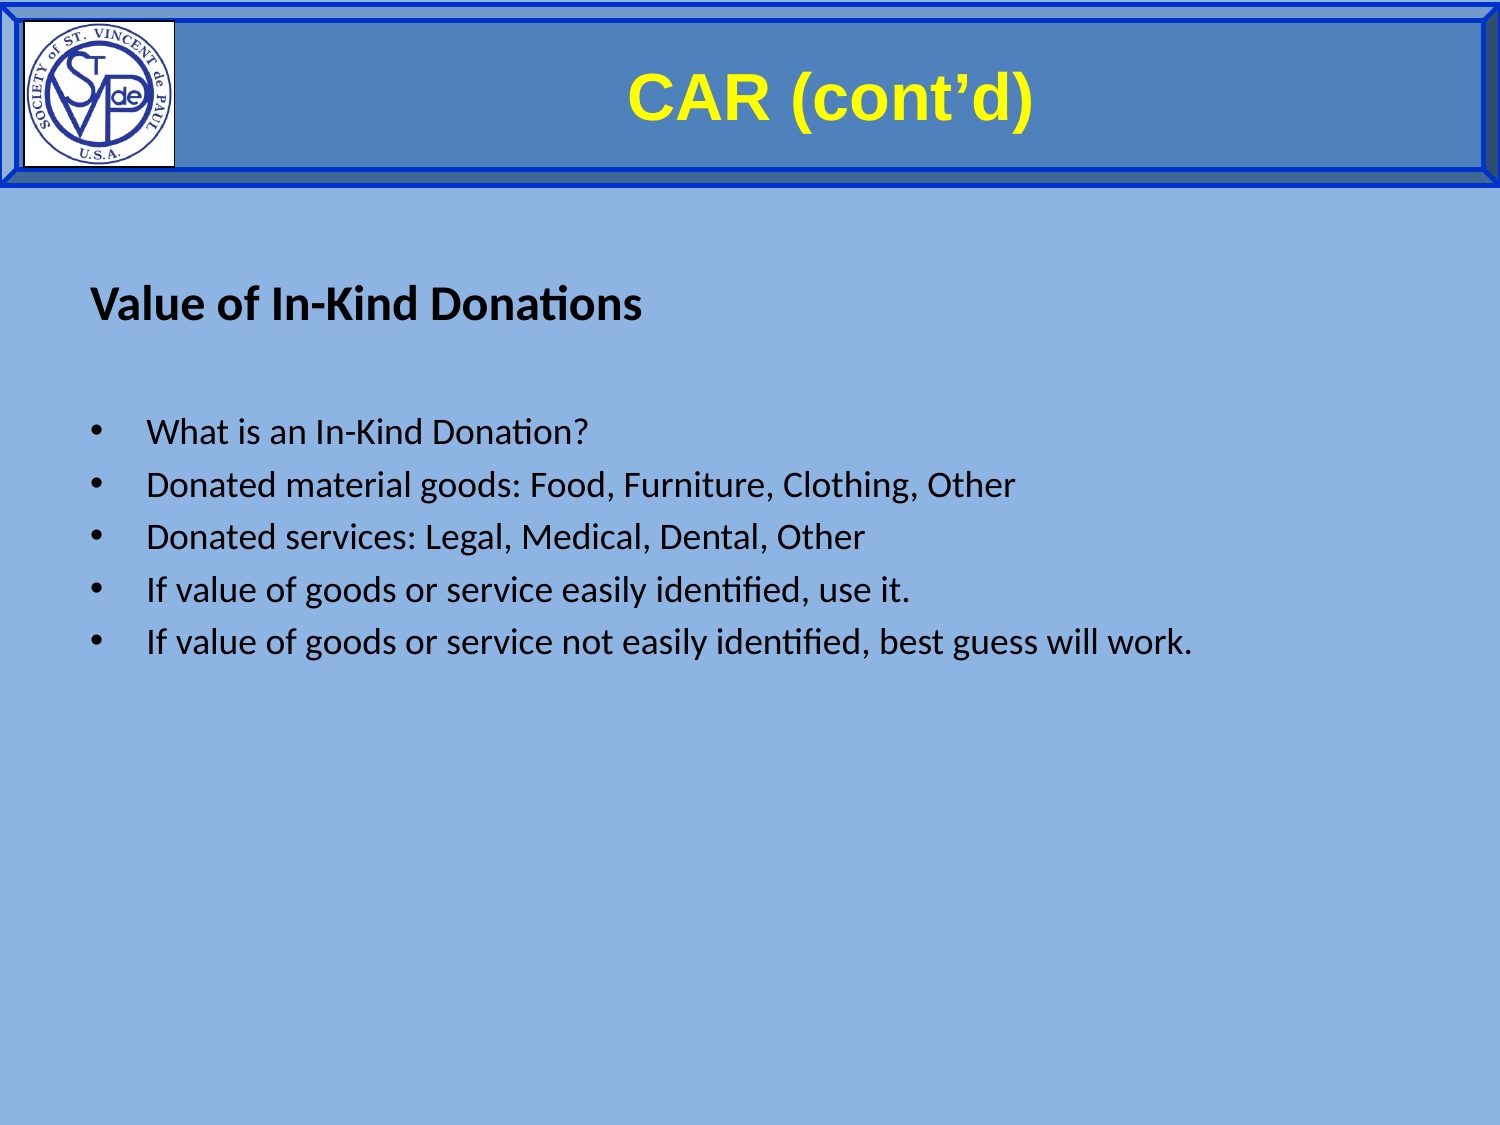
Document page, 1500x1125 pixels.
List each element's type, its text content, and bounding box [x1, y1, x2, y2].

title CAR (cont’d) [200, 0, 1463, 188]
list Value of In-Kind Donations What is an In-Kind Donation? Donated material goods: Food, Furniture, Clothing, Other Donated services: Legal, Medical, Dental, Other If value of goods or service easily identified, use it. If value of goods or service not easily identified, best guess will work. [75, 262, 1425, 1005]
picture [24, 21, 175, 167]
